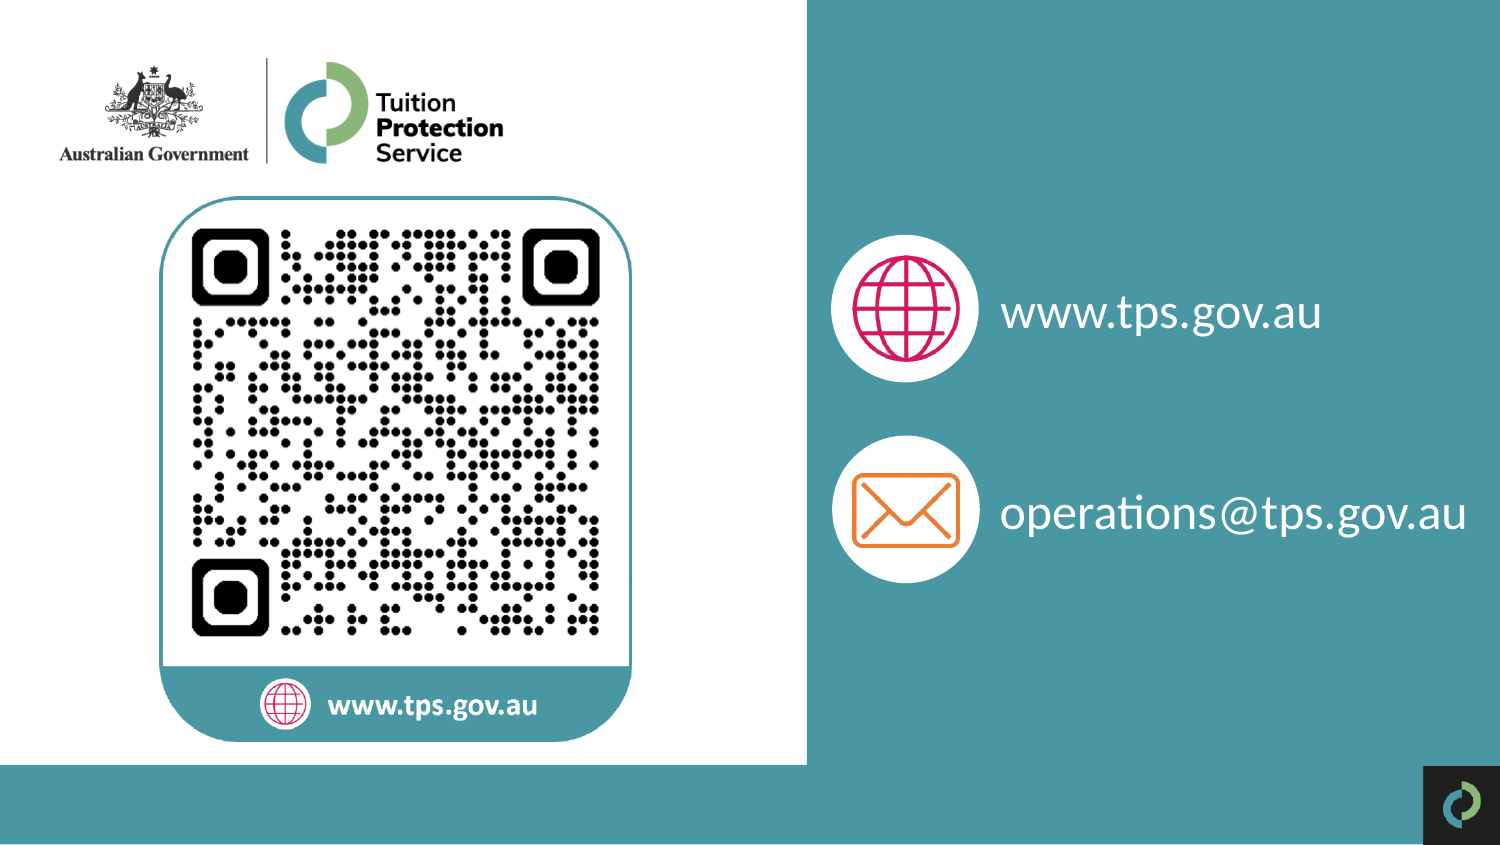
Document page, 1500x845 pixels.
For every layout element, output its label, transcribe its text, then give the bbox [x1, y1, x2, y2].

text_box operations@tps.gov.au [984, 471, 1489, 547]
title www.tps.gov.au [985, 230, 1341, 387]
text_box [832, 435, 980, 584]
text_box [806, 0, 1500, 767]
picture [1424, 767, 1500, 845]
picture [0, 0, 806, 764]
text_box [831, 234, 979, 383]
